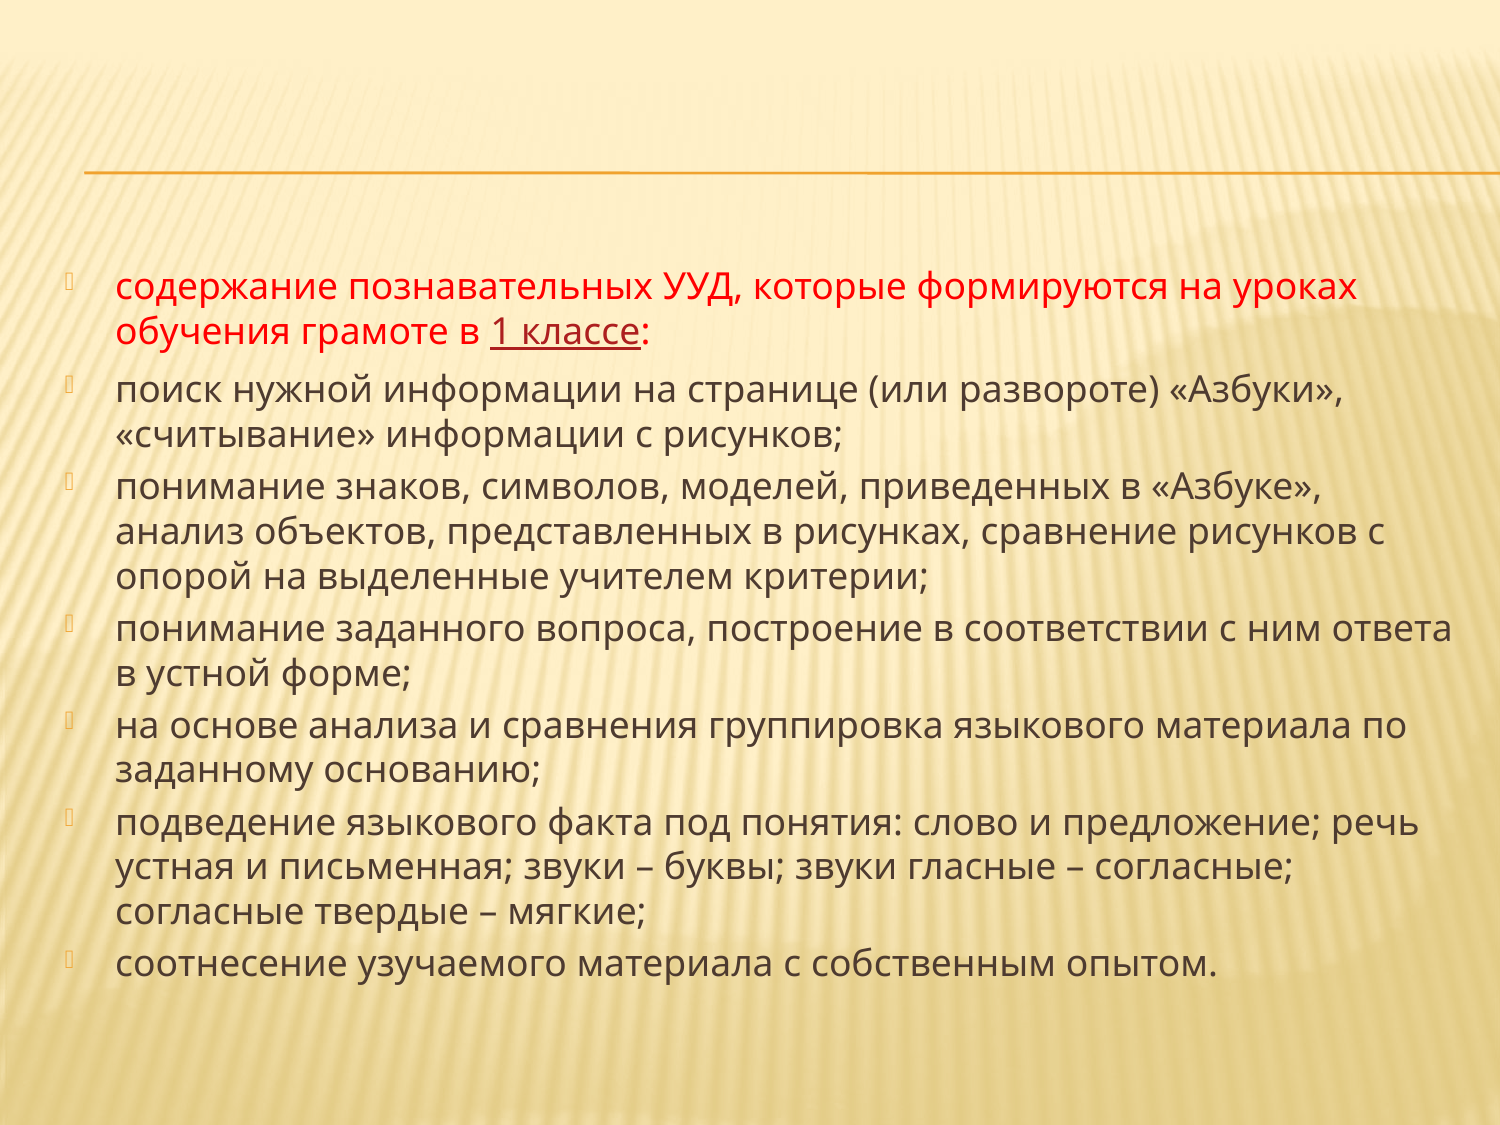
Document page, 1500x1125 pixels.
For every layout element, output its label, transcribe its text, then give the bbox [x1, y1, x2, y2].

list содержание познавательных УУД, которые формируются на уроках обучения грамоте в 1 классе: поиск нужной информации на странице (или развороте) «Азбуки», «считывание» информации с рисунков; понимание знаков, символов, моделей, приведенных в «Азбуке», анализ объектов, представленных в рисунках, сравнение рисунков с опорой на выделенные учителем критерии; понимание заданного вопроса, построение в соответствии с ним ответа в устной форме; на основе анализа и сравнения группировка языкового материала по заданному основанию; подведение языкового факта под понятия: слово и предложение; речь устная и письменная; звуки – буквы; звуки гласные – согласные; согласные твердые – мягкие; соотнесение узучаемого материала с собственным опытом. [50, 254, 1475, 998]
